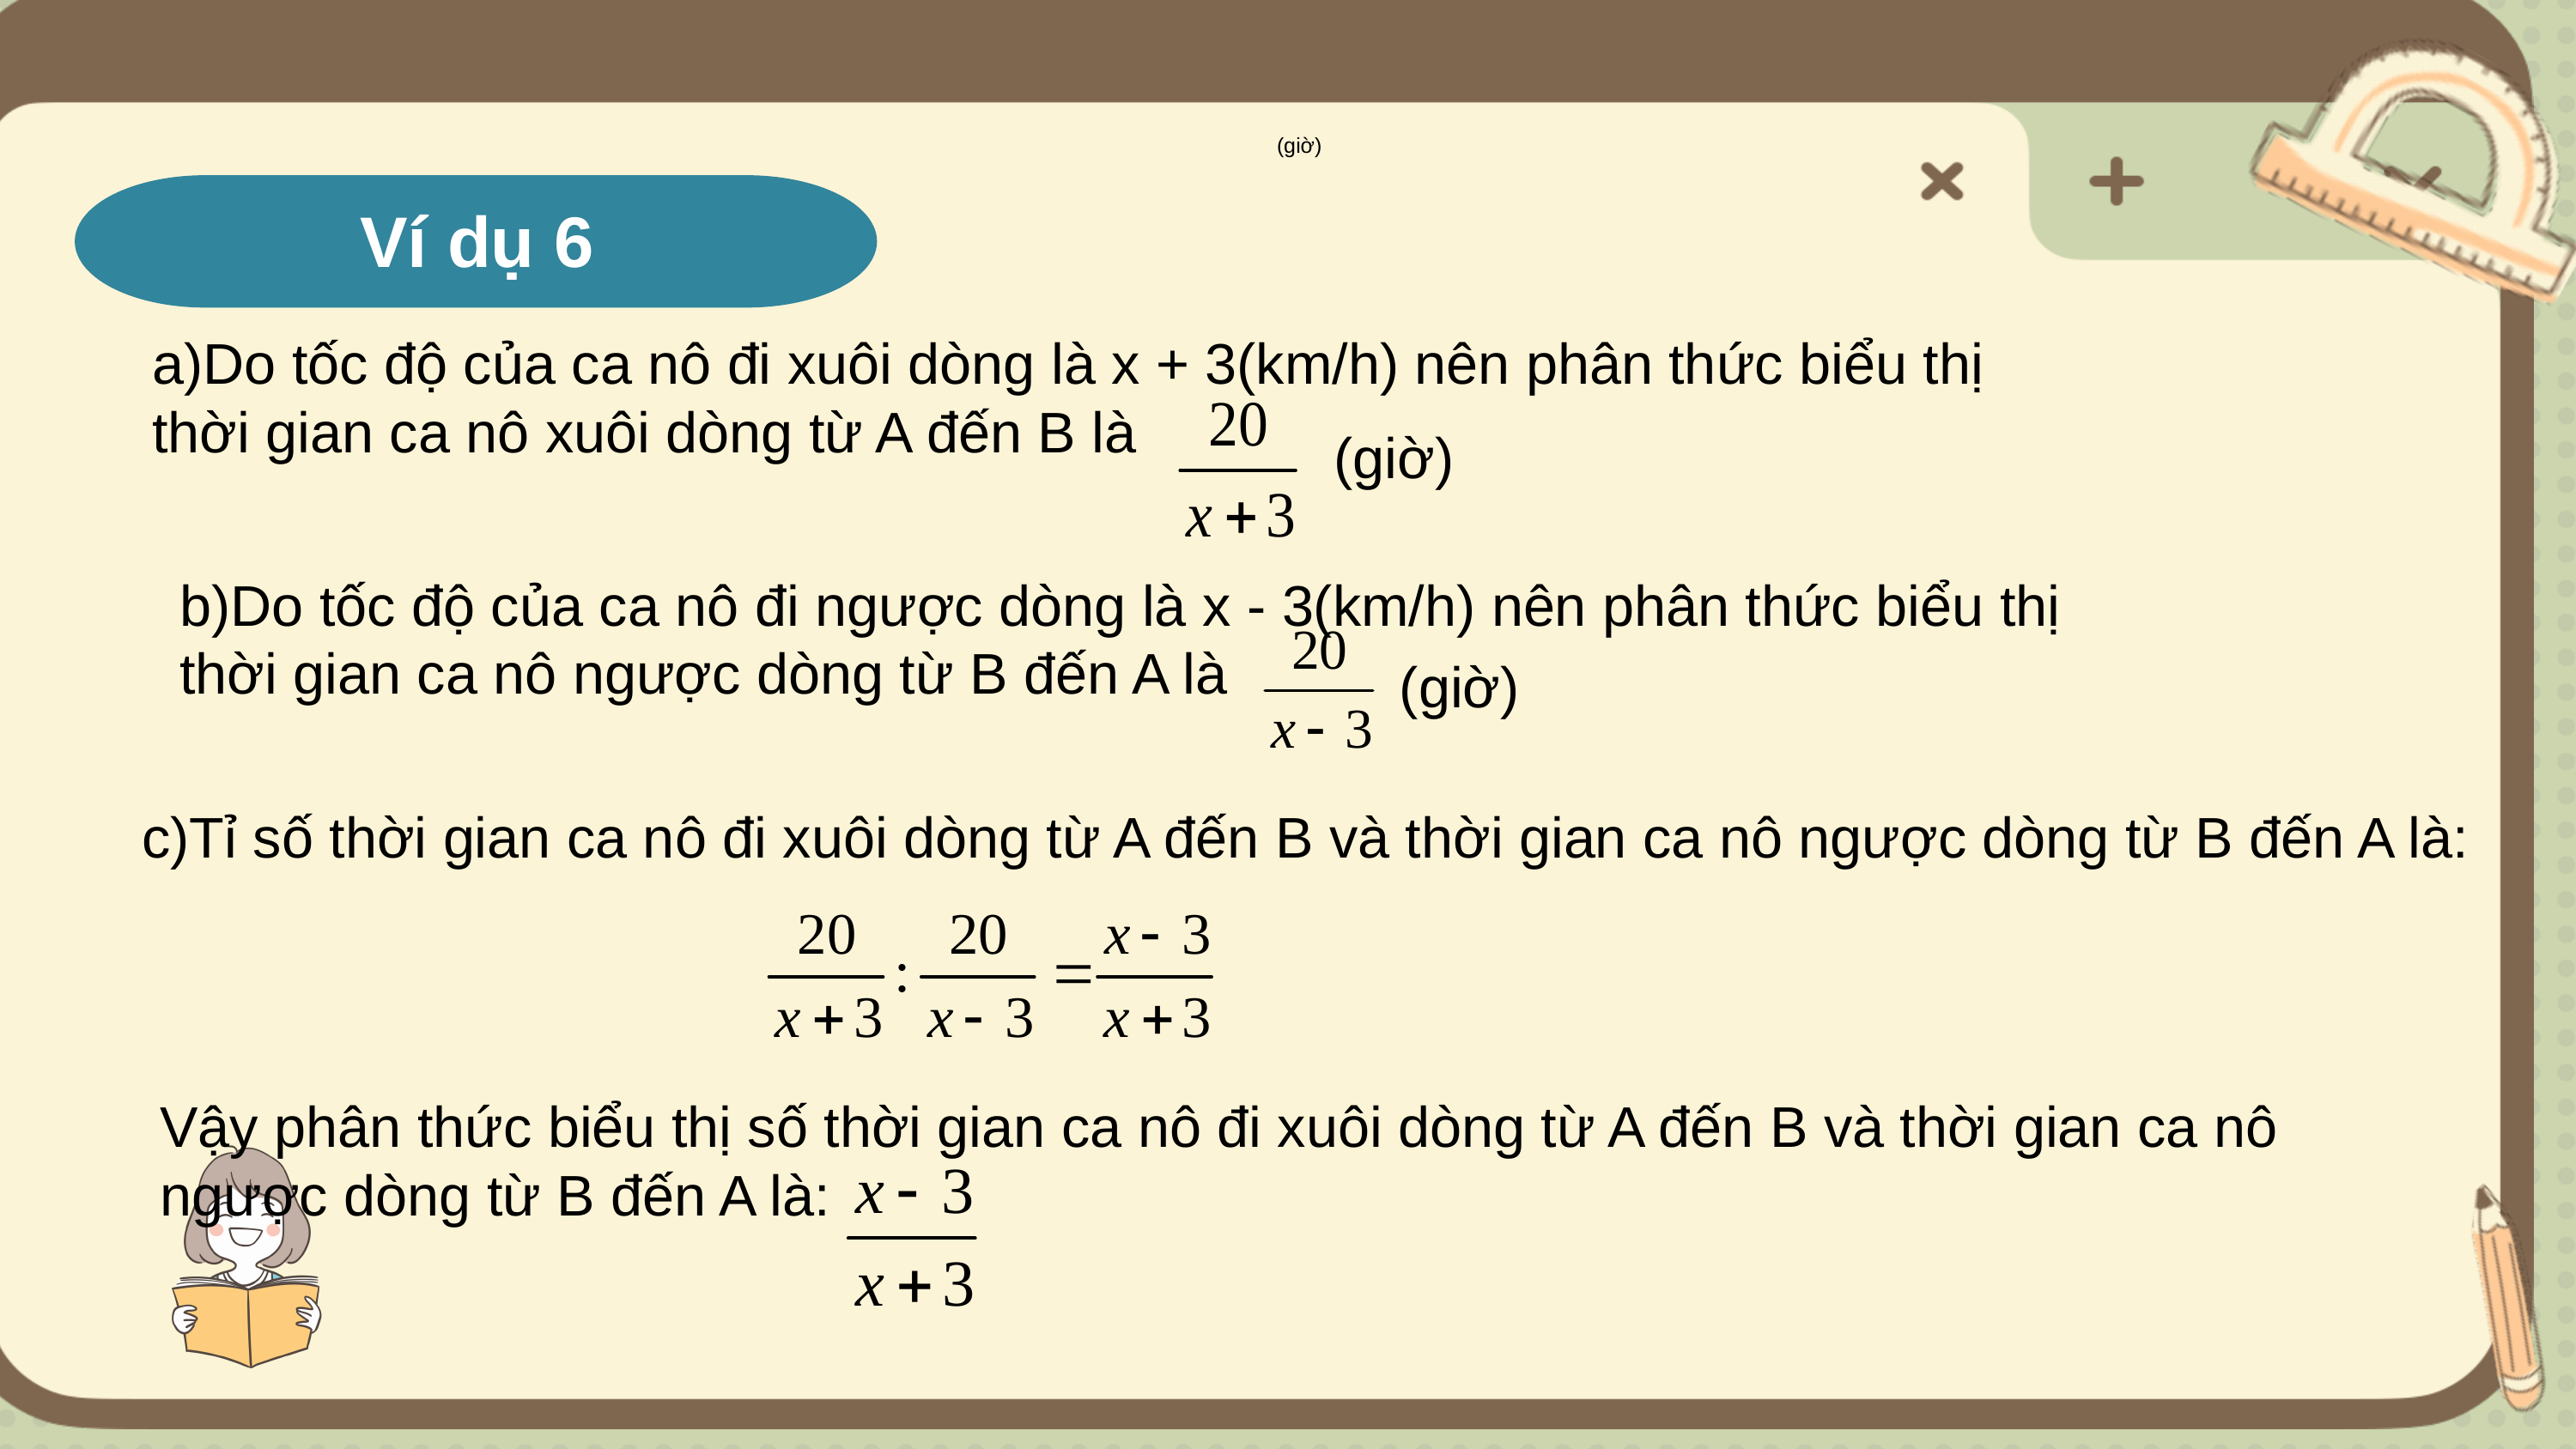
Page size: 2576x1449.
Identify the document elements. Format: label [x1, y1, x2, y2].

text_box [758, 898, 1222, 1051]
text_box [836, 1149, 991, 1321]
text_box [1255, 615, 1388, 761]
text_box [76, 176, 876, 306]
picture [0, 0, 2576, 1449]
text_box [1170, 384, 1310, 552]
